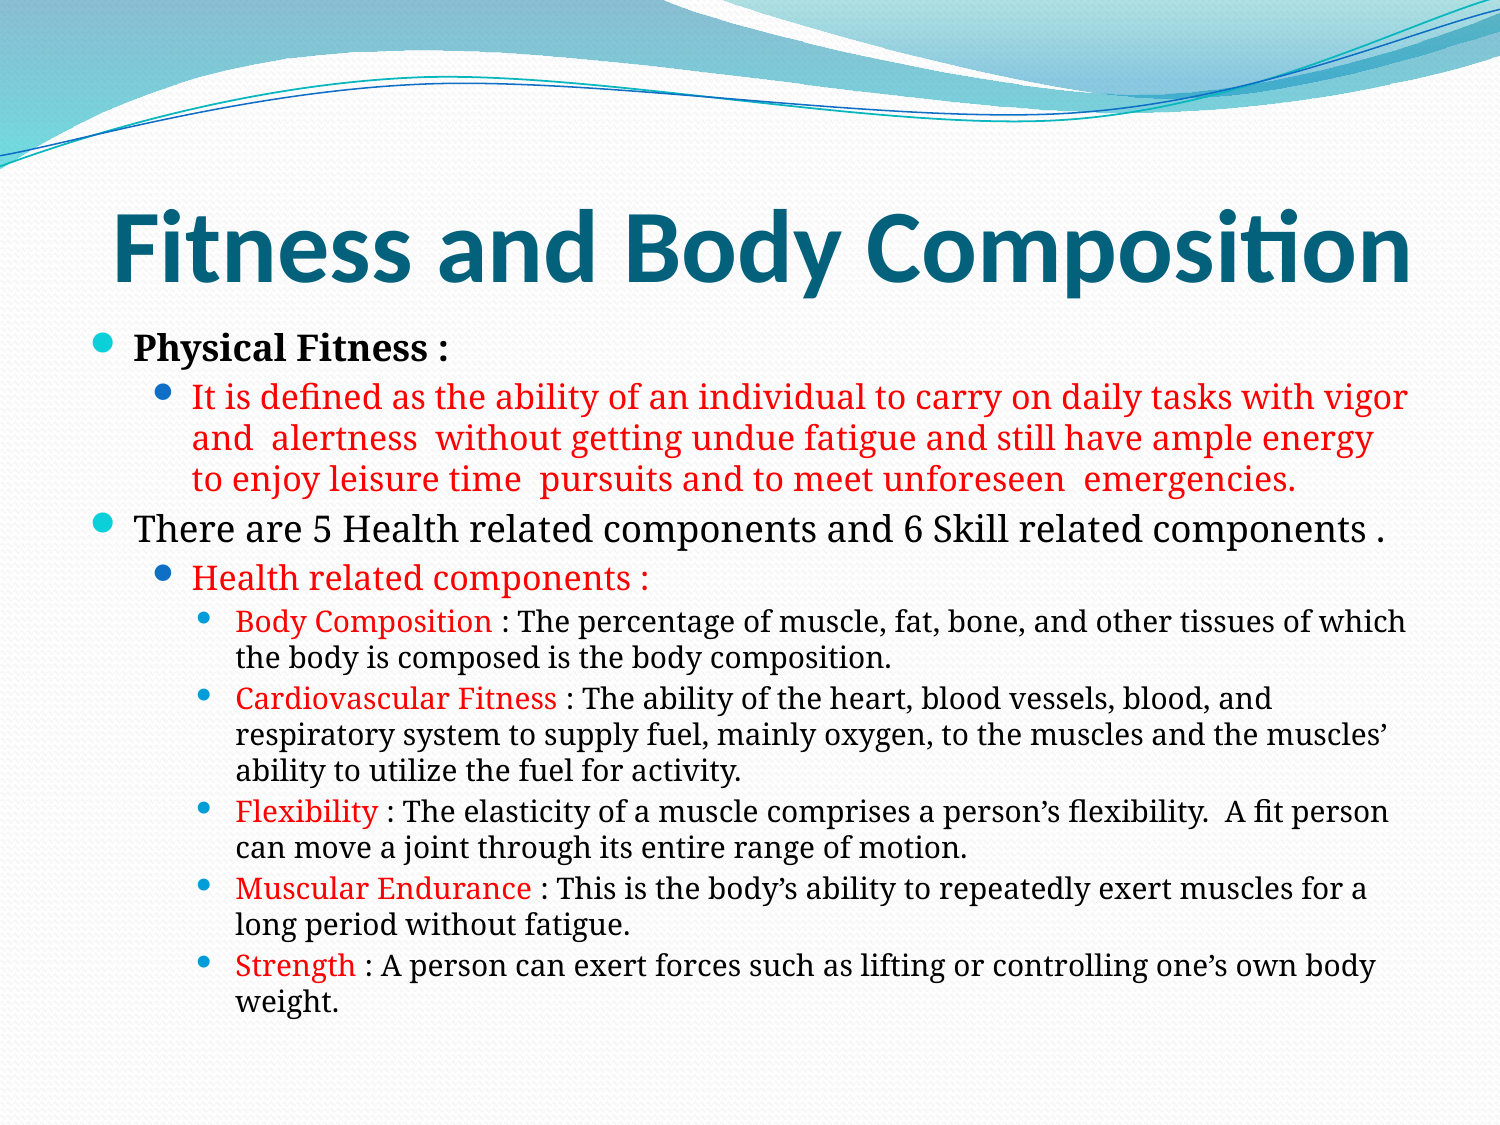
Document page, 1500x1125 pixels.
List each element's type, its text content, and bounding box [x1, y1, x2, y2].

list Physical Fitness : It is defined as the ability of an individual to carry on daily tasks with vigor and alertness without getting undue fatigue and still have ample energy to enjoy leisure time pursuits and to meet unforeseen emergencies. There are 5 Health related components and 6 Skill related components . Health related components : Body Composition : The percentage of muscle, fat, bone, and other tissues of which the body is composed is the body composition. Cardiovascular Fitness : The ability of the heart, blood vessels, blood, and respiratory system to supply fuel, mainly oxygen, to the muscles and the muscles’ ability to utilize the fuel for activity. Flexibility : The elasticity of a muscle comprises a person’s flexibility. A fit person can move a joint through its entire range of motion. Muscular Endurance : This is the body’s ability to repeatedly exert muscles for a long period without fatigue. Strength : A person can exert forces such as lifting or controlling one’s own body weight. [75, 317, 1425, 1038]
title Fitness and Body Composition [75, 115, 1425, 303]
